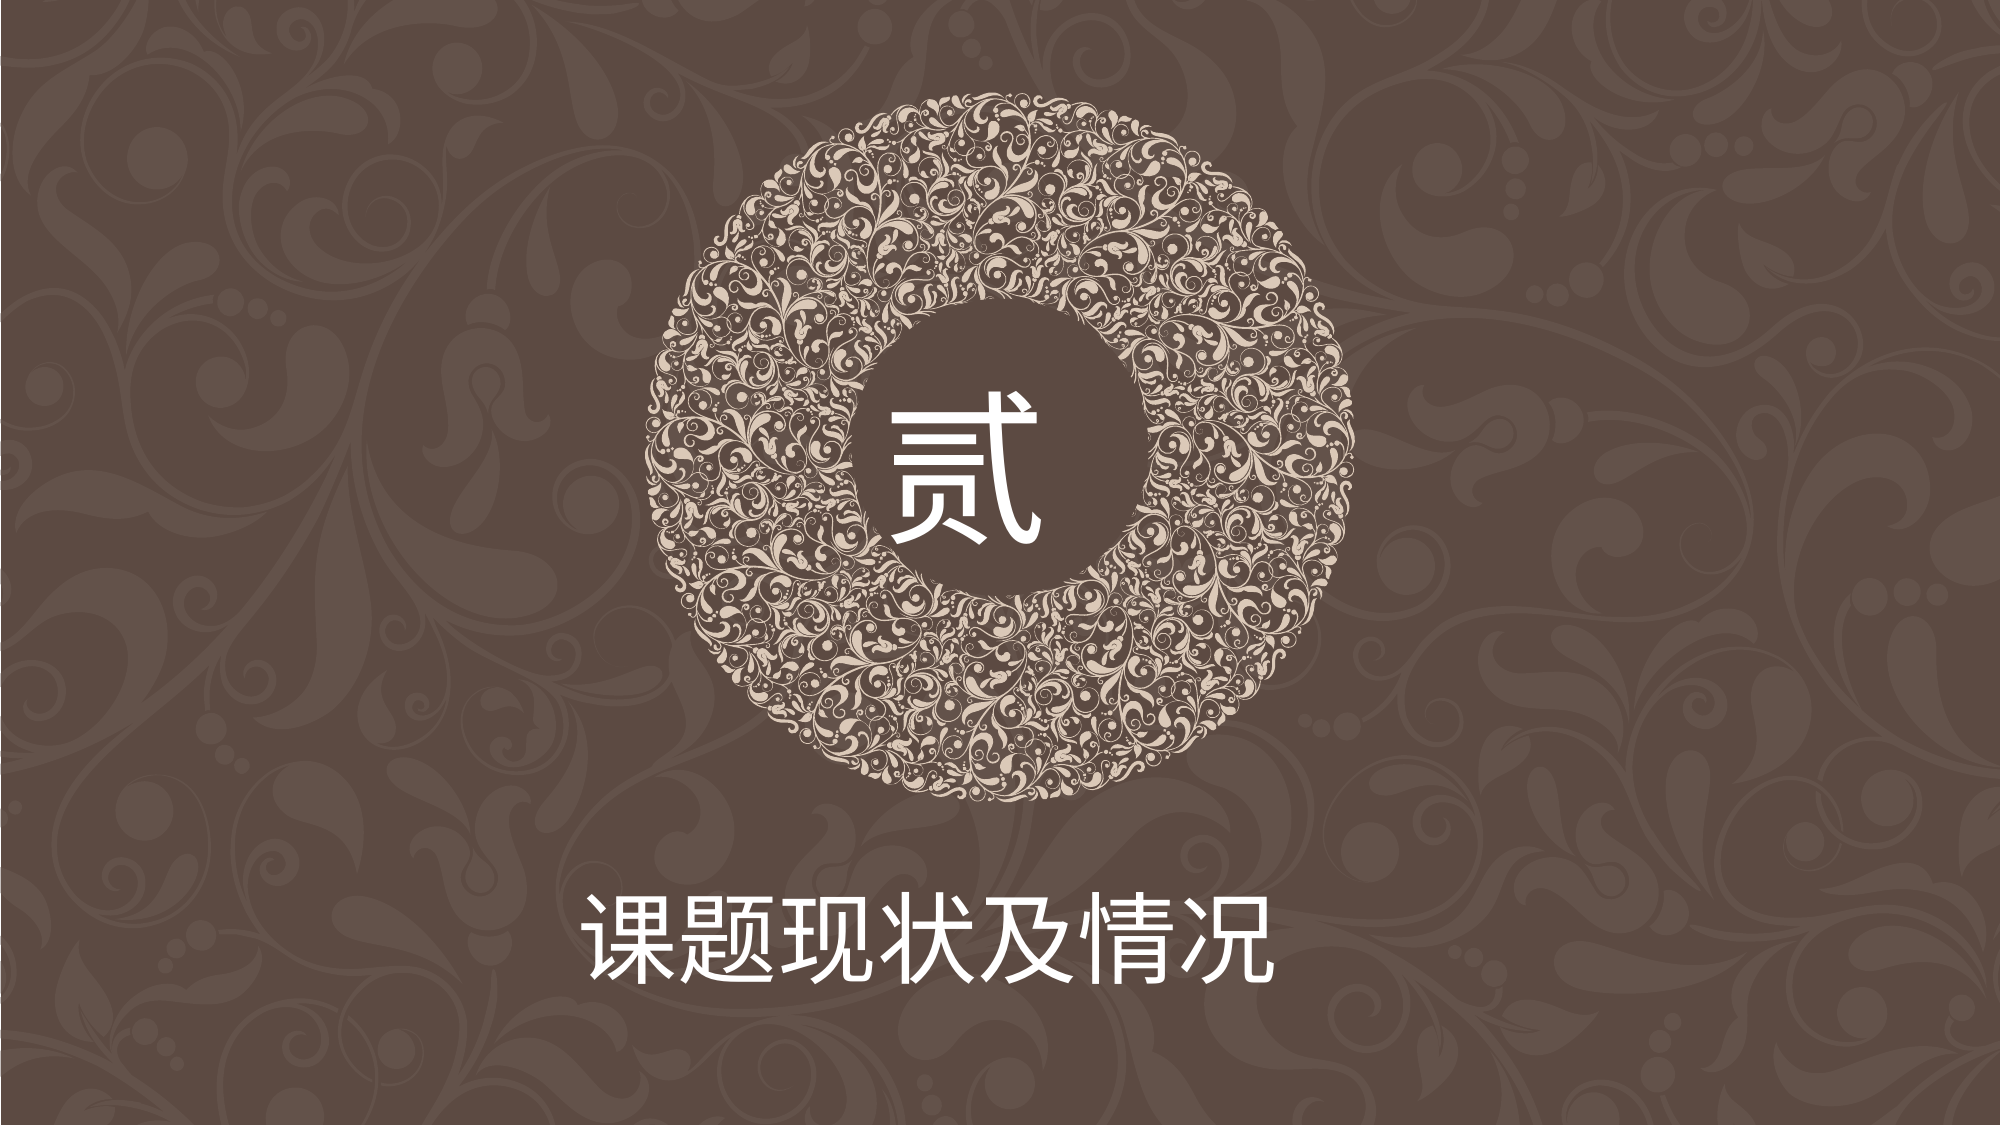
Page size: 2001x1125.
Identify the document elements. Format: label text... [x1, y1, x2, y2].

text_box 课题现状及情况 [563, 868, 1437, 1004]
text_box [643, 91, 1357, 804]
